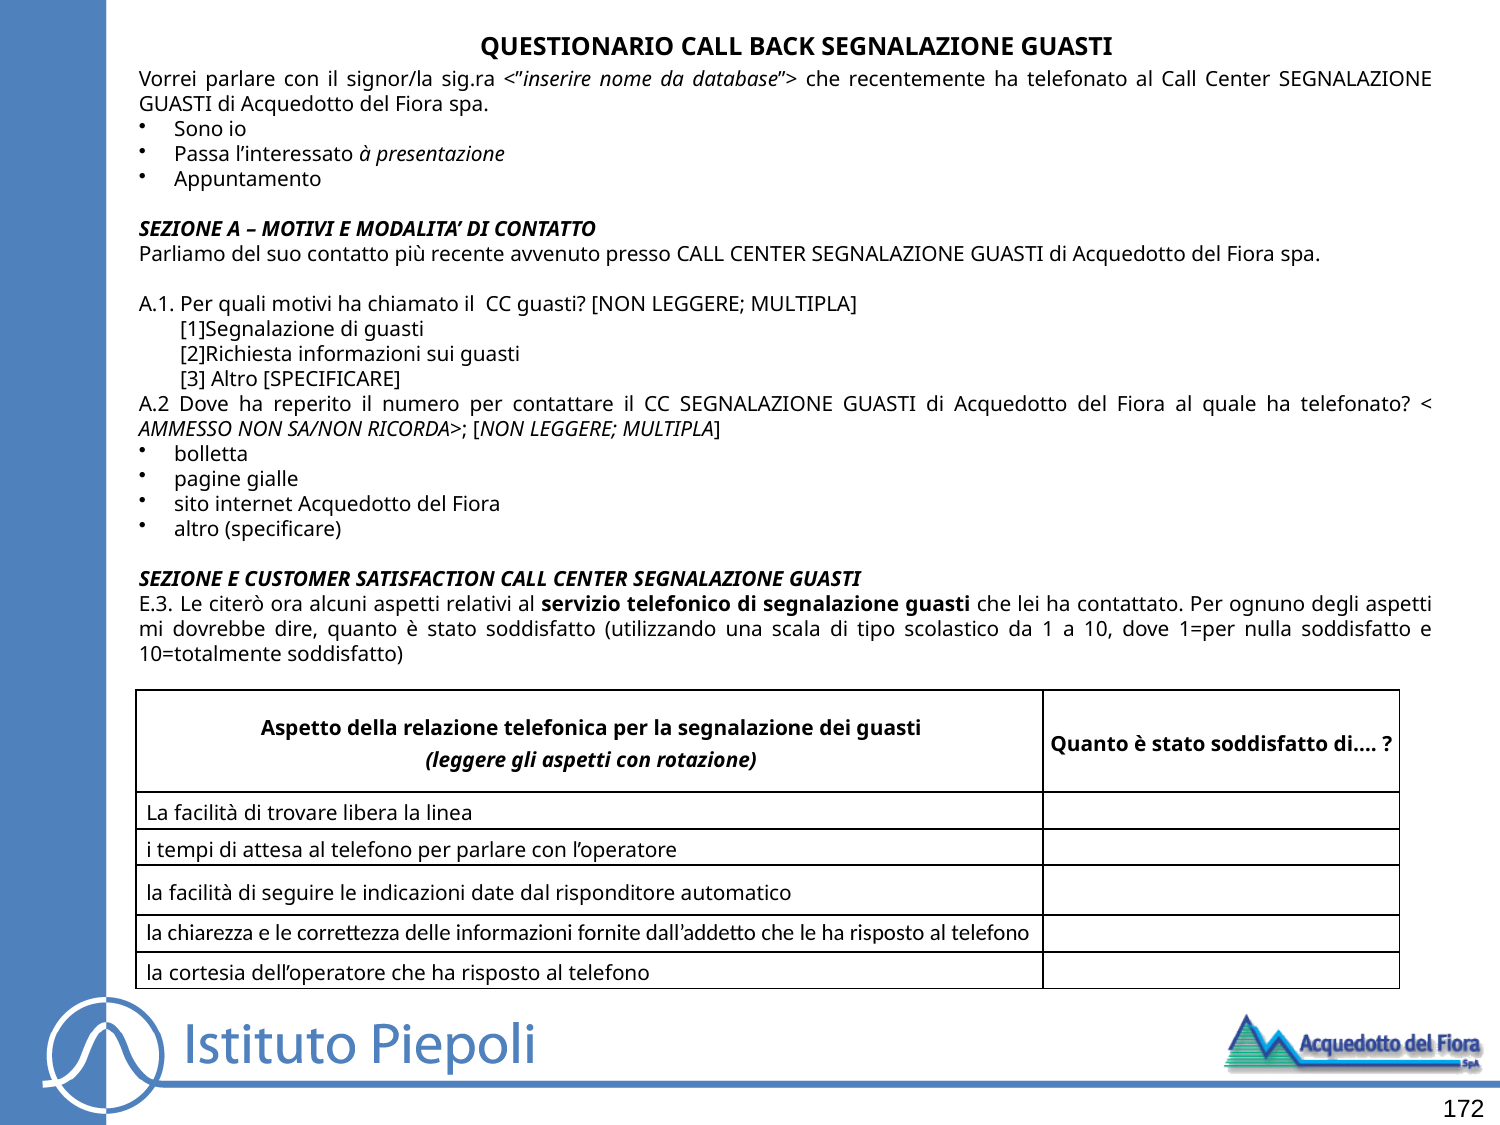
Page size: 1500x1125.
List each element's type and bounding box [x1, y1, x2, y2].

slide_number [1292, 1089, 1500, 1125]
table_cell [1044, 953, 1399, 988]
text_box [117, 23, 1477, 748]
table_header [137, 691, 1042, 791]
table_cell [137, 953, 1042, 988]
table_header [1044, 691, 1399, 791]
table_cell [137, 793, 1042, 828]
table_cell [1044, 916, 1399, 951]
table_cell [137, 830, 1042, 864]
table_cell [1044, 793, 1399, 828]
table_cell [137, 916, 1042, 951]
table_cell [1044, 866, 1399, 914]
table_cell [1044, 830, 1399, 864]
table_cell [137, 866, 1042, 914]
picture [0, 0, 1500, 1125]
